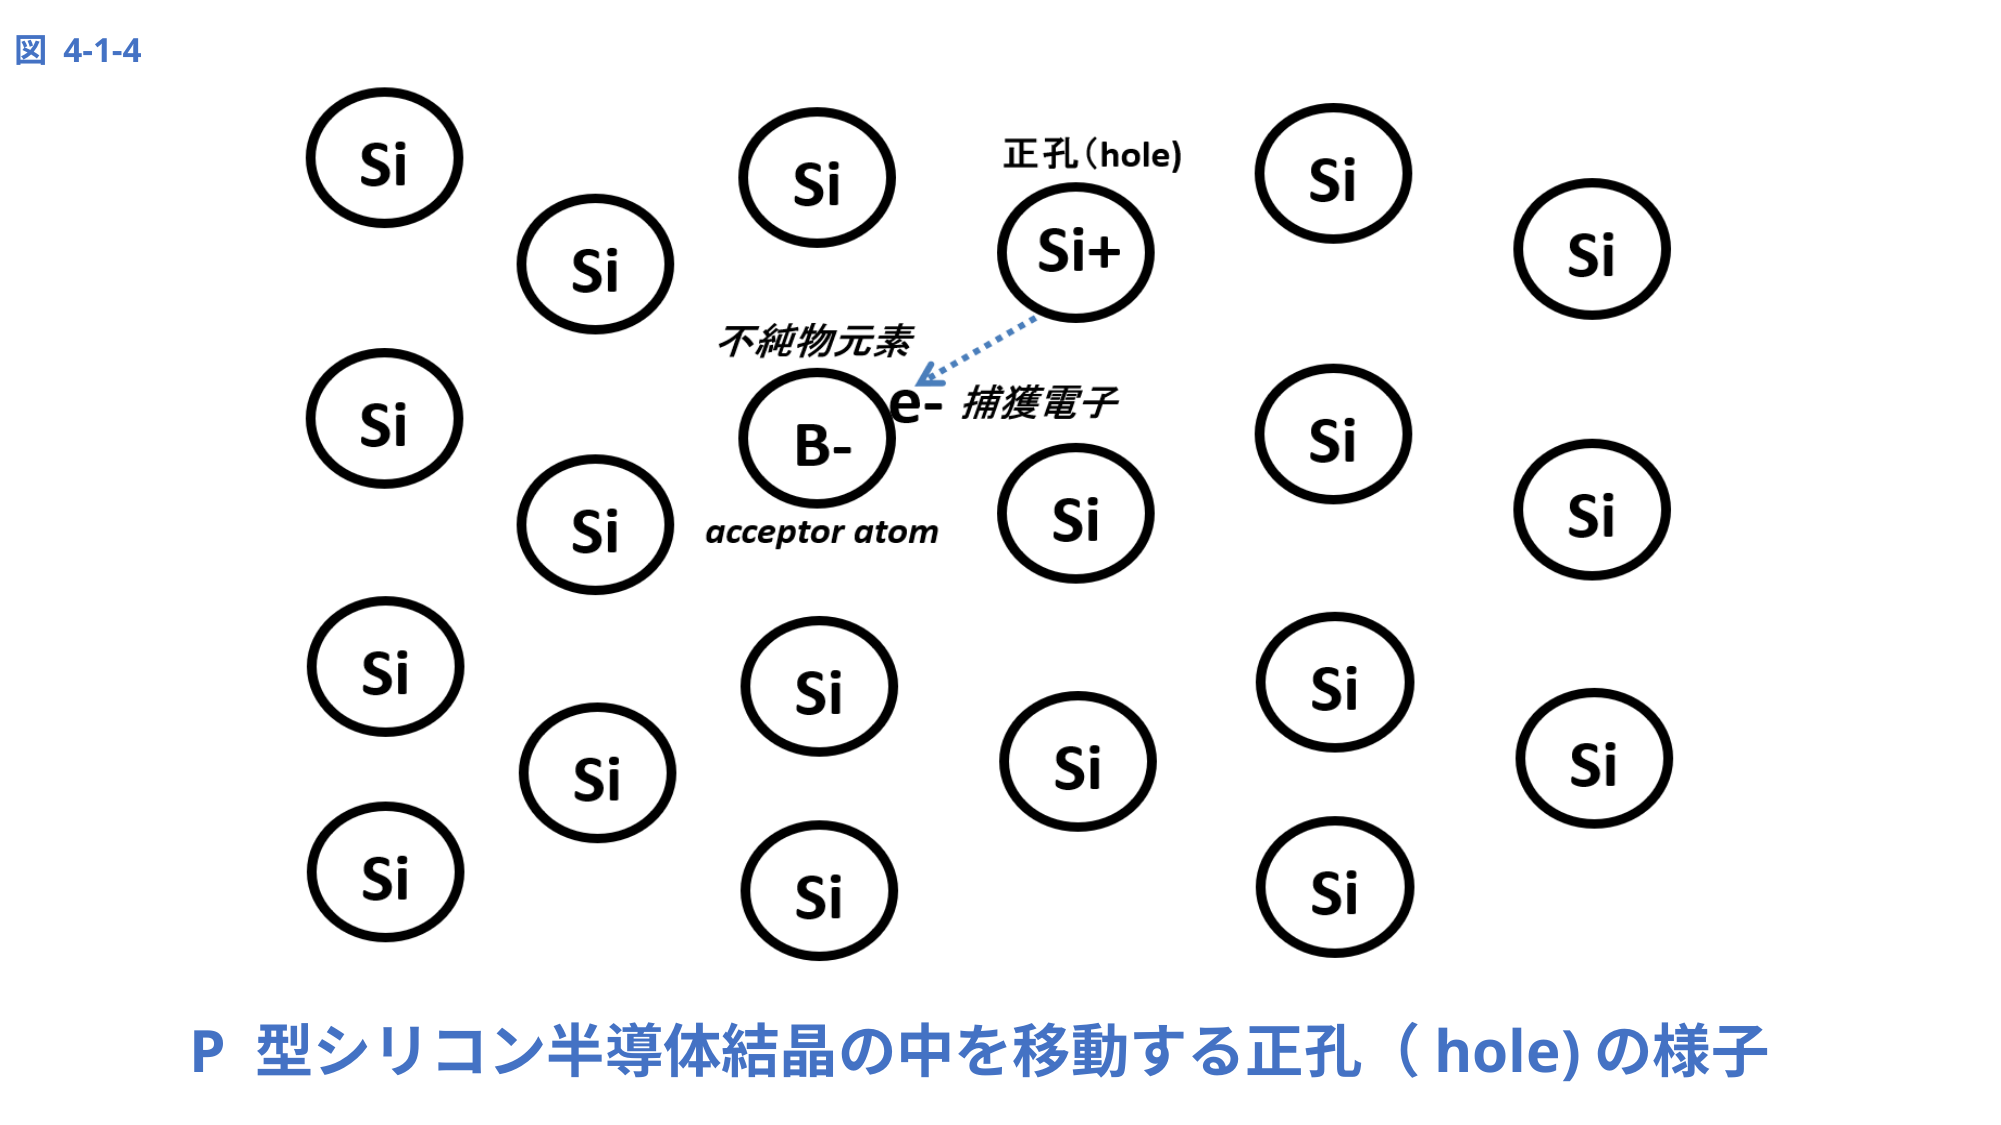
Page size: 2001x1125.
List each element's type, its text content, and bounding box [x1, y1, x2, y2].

text_box 図 4-1-4 [0, 22, 257, 77]
picture [266, 52, 1734, 982]
text_box P 型シリコン半導体結晶の中を移動する正孔（hole)の様子 [175, 1006, 1785, 1092]
